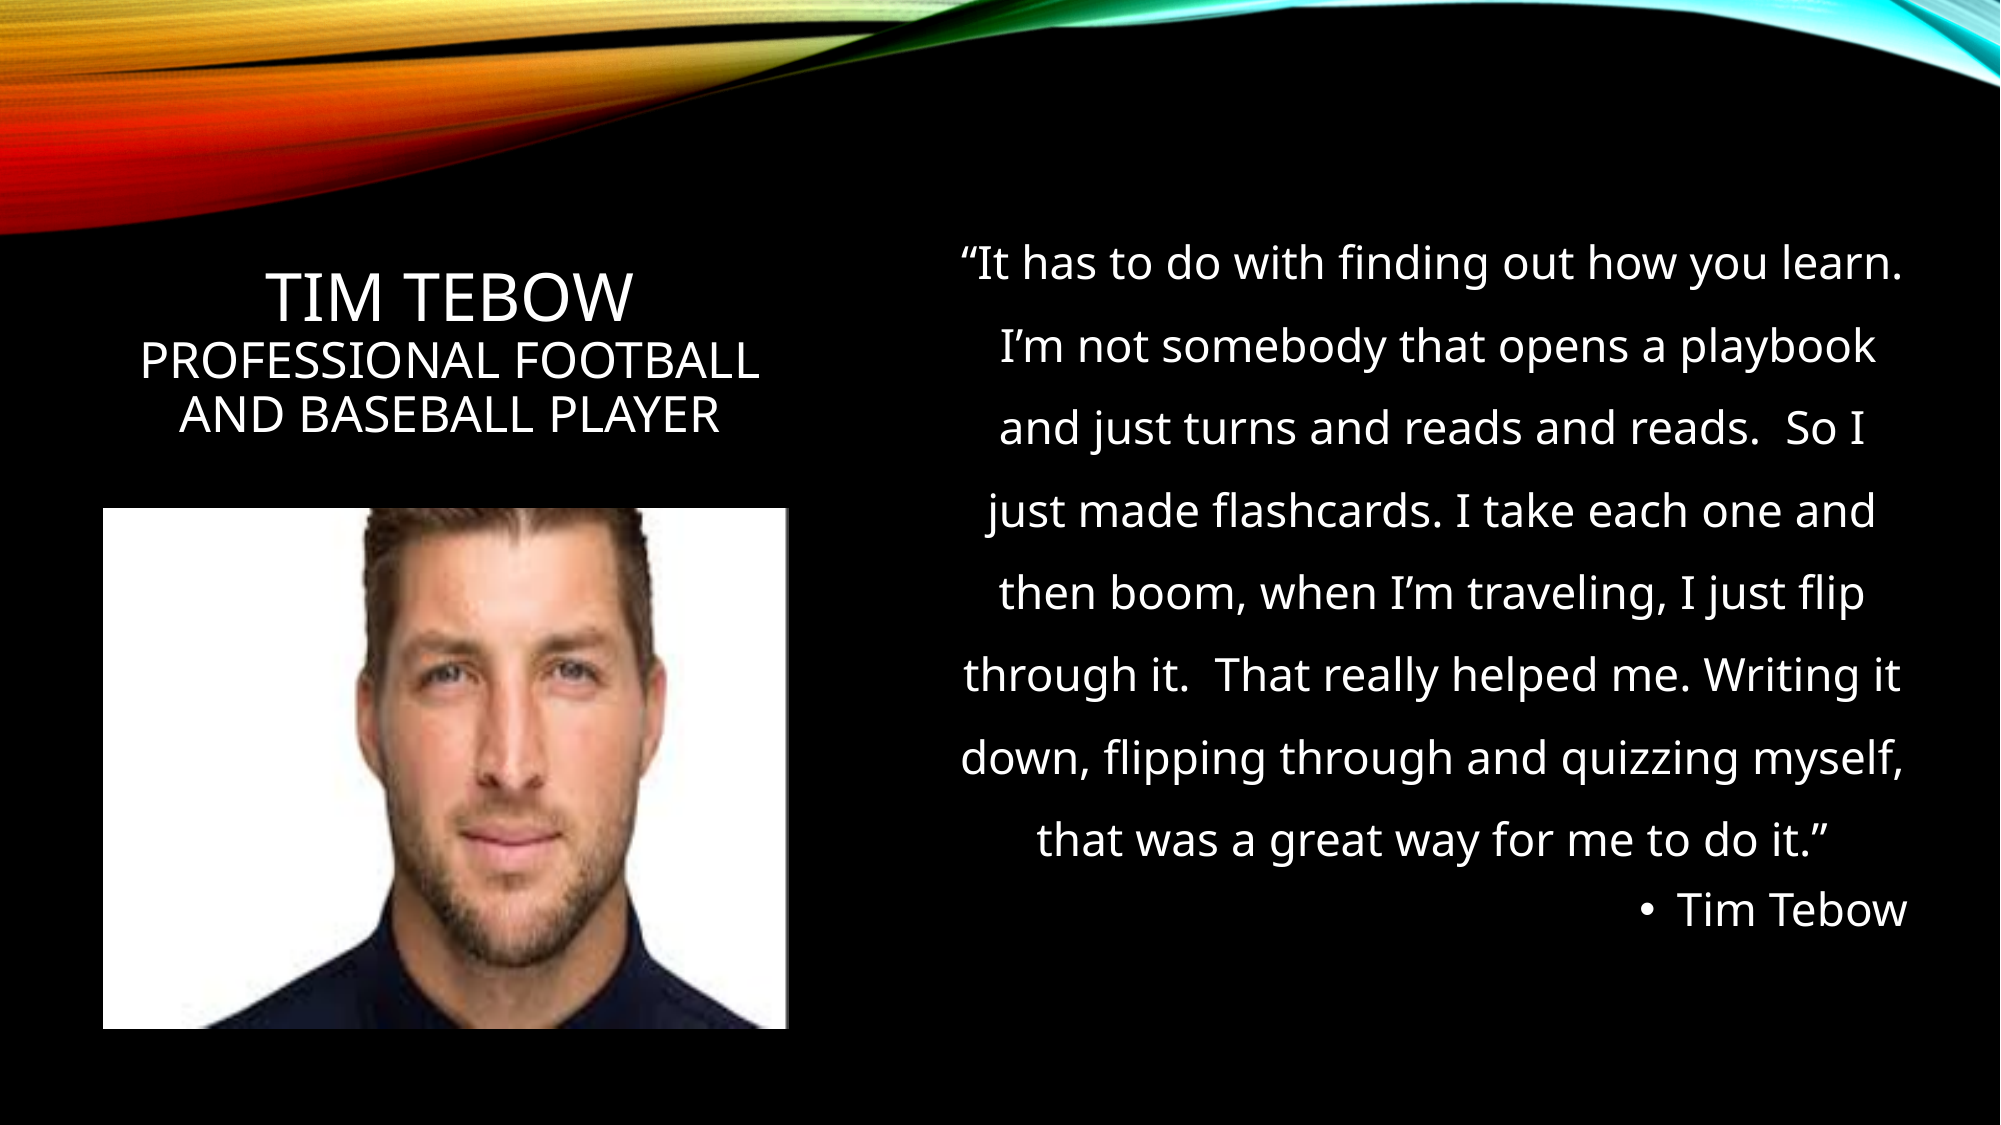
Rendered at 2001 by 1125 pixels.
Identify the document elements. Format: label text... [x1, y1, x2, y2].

title TIM TEBOW PROFESSIONAL FOOTBALL AND BASEBALL PLAYER [112, 188, 788, 452]
list “It has to do with finding out how you learn. I’m not somebody that opens a playbook and just turns and reads and reads. So I just made flashcards. I take each one and then boom, when I’m traveling, I just flip through it. That really helped me. Writing it down, flipping through and quizzing myself, that was a great way for me to do it.” Tim Tebow [942, 122, 1923, 1021]
picture [0, 0, 2000, 237]
picture [102, 508, 790, 1029]
